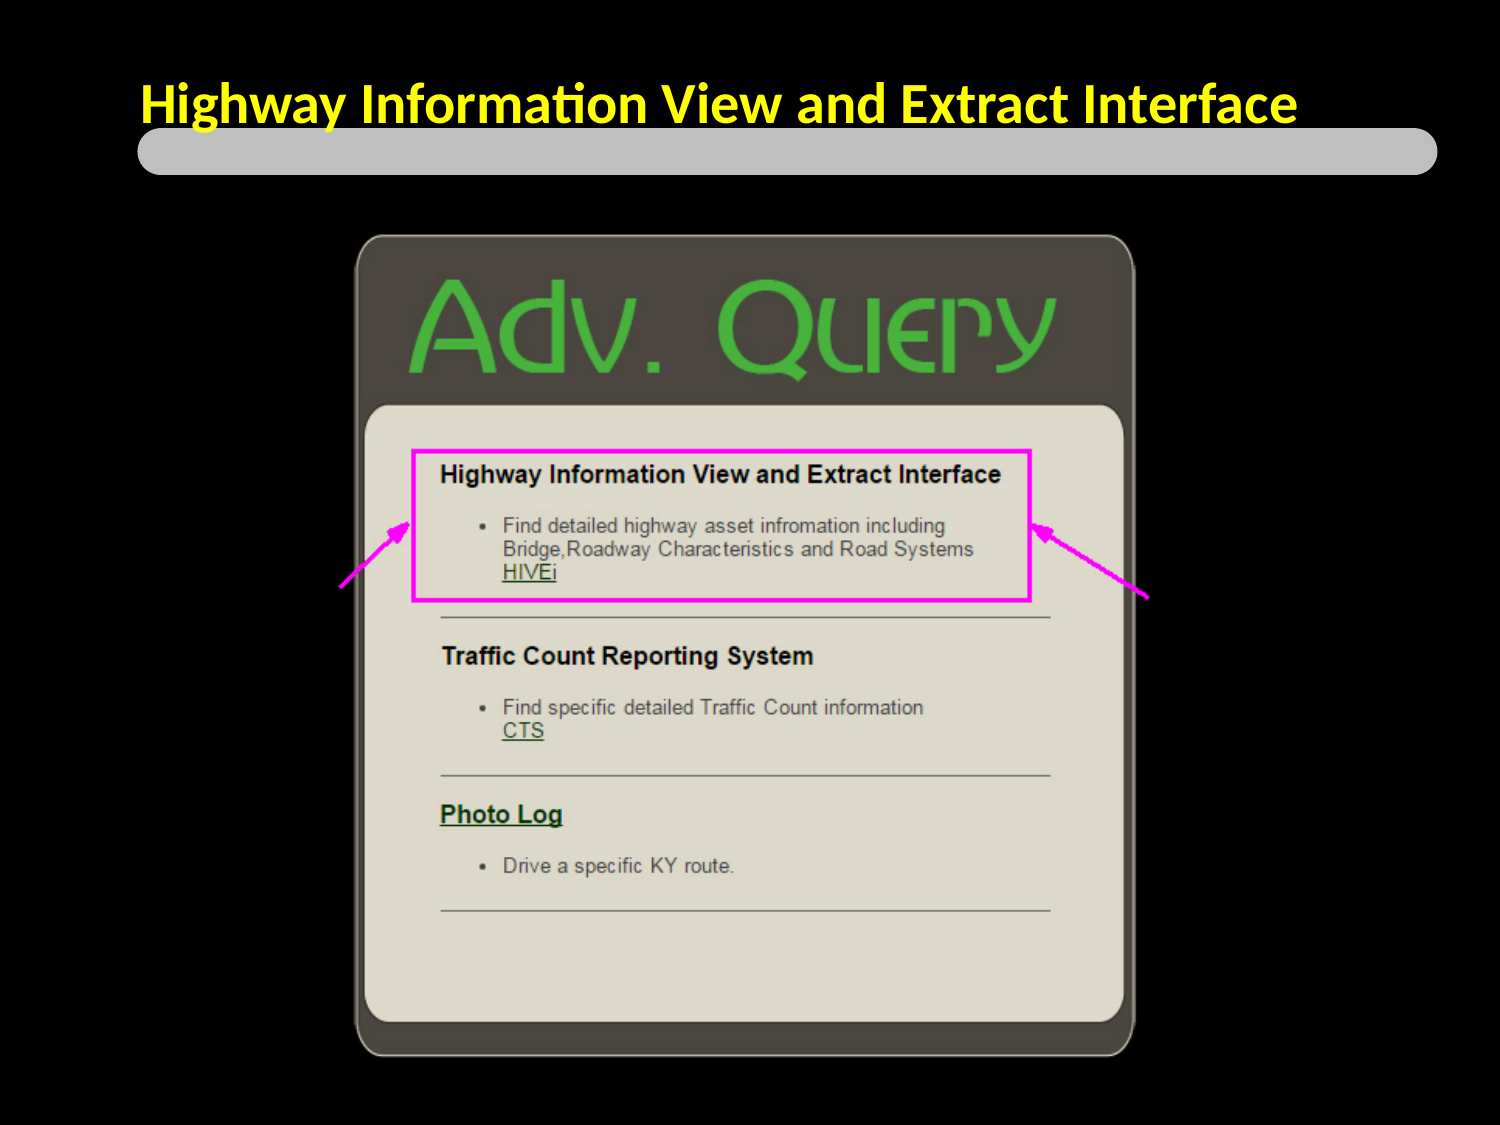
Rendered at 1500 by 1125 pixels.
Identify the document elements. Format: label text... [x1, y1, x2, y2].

text_box [137, 128, 1438, 175]
picture [337, 224, 1161, 1075]
text_box Highway Information View and Extract Interface [125, 62, 1363, 138]
